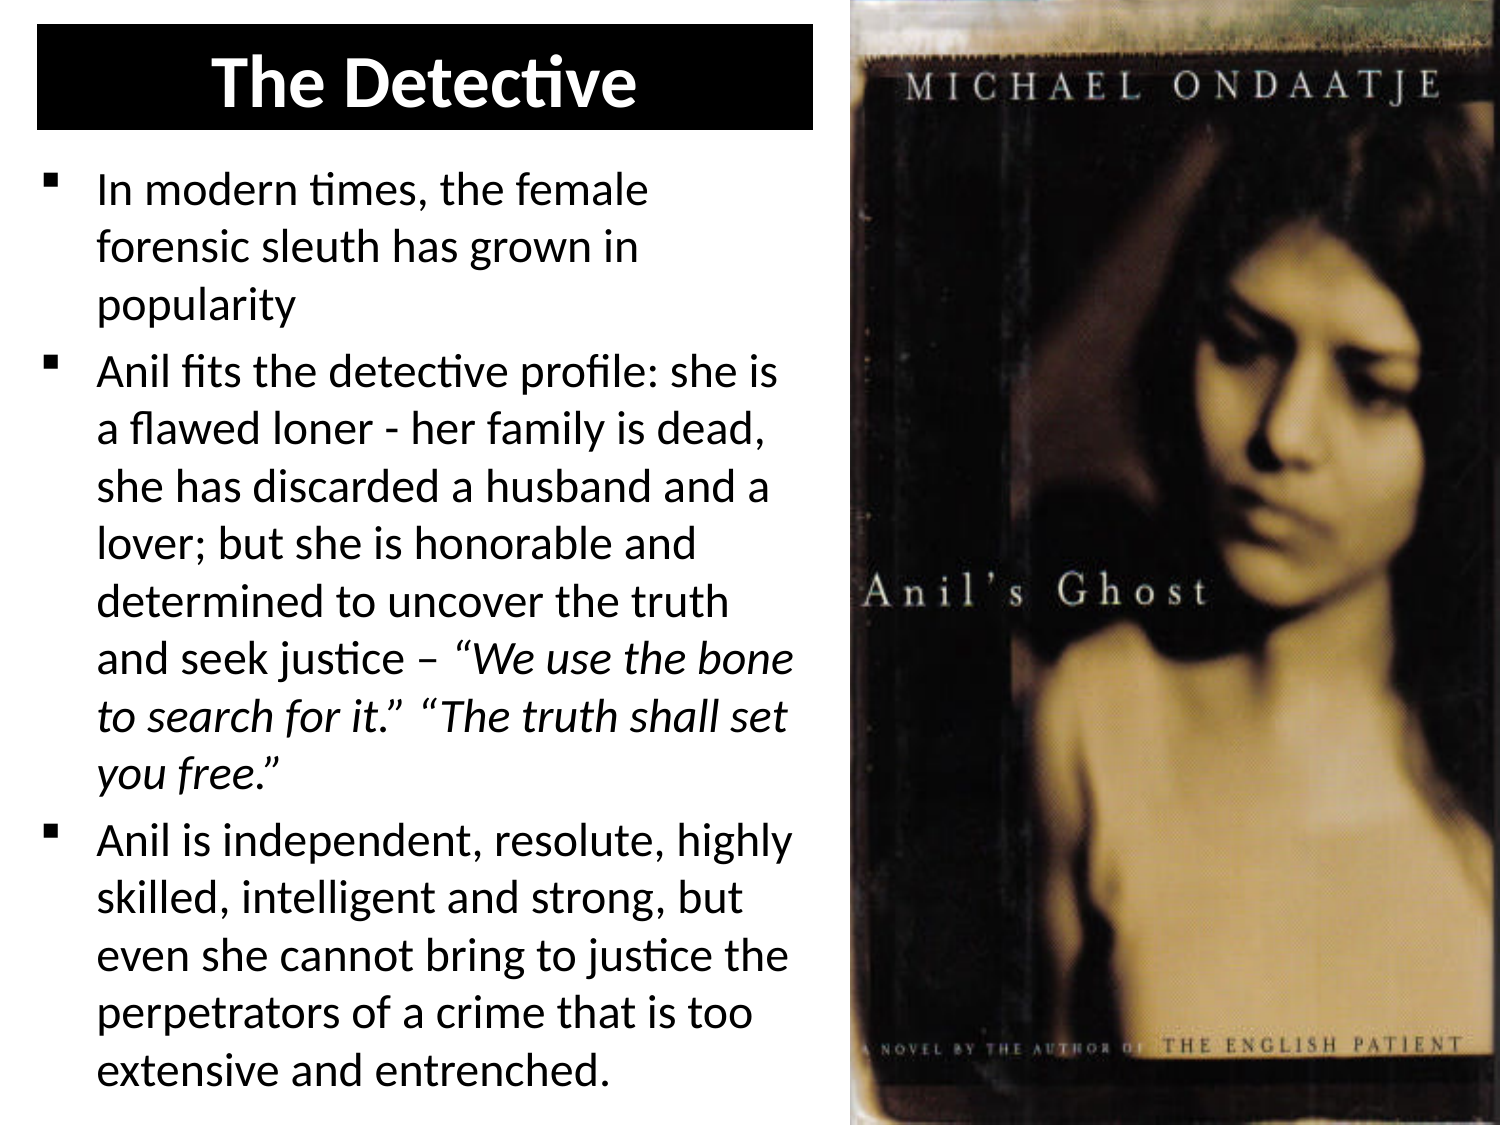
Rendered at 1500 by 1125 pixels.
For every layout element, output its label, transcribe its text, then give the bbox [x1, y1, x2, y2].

title The Detective [37, 24, 813, 130]
list In modern times, the female forensic sleuth has grown in popularity Anil fits the detective profile: she is a flawed loner - her family is dead, she has discarded a husband and a lover; but she is honorable and determined to uncover the truth and seek justice – “We use the bone to search for it.” “The truth shall set you free.” Anil is independent, resolute, highly skilled, intelligent and strong, but even she cannot bring to justice the perpetrators of a crime that is too extensive and entrenched. [24, 149, 813, 1075]
picture [849, 0, 1500, 1125]
